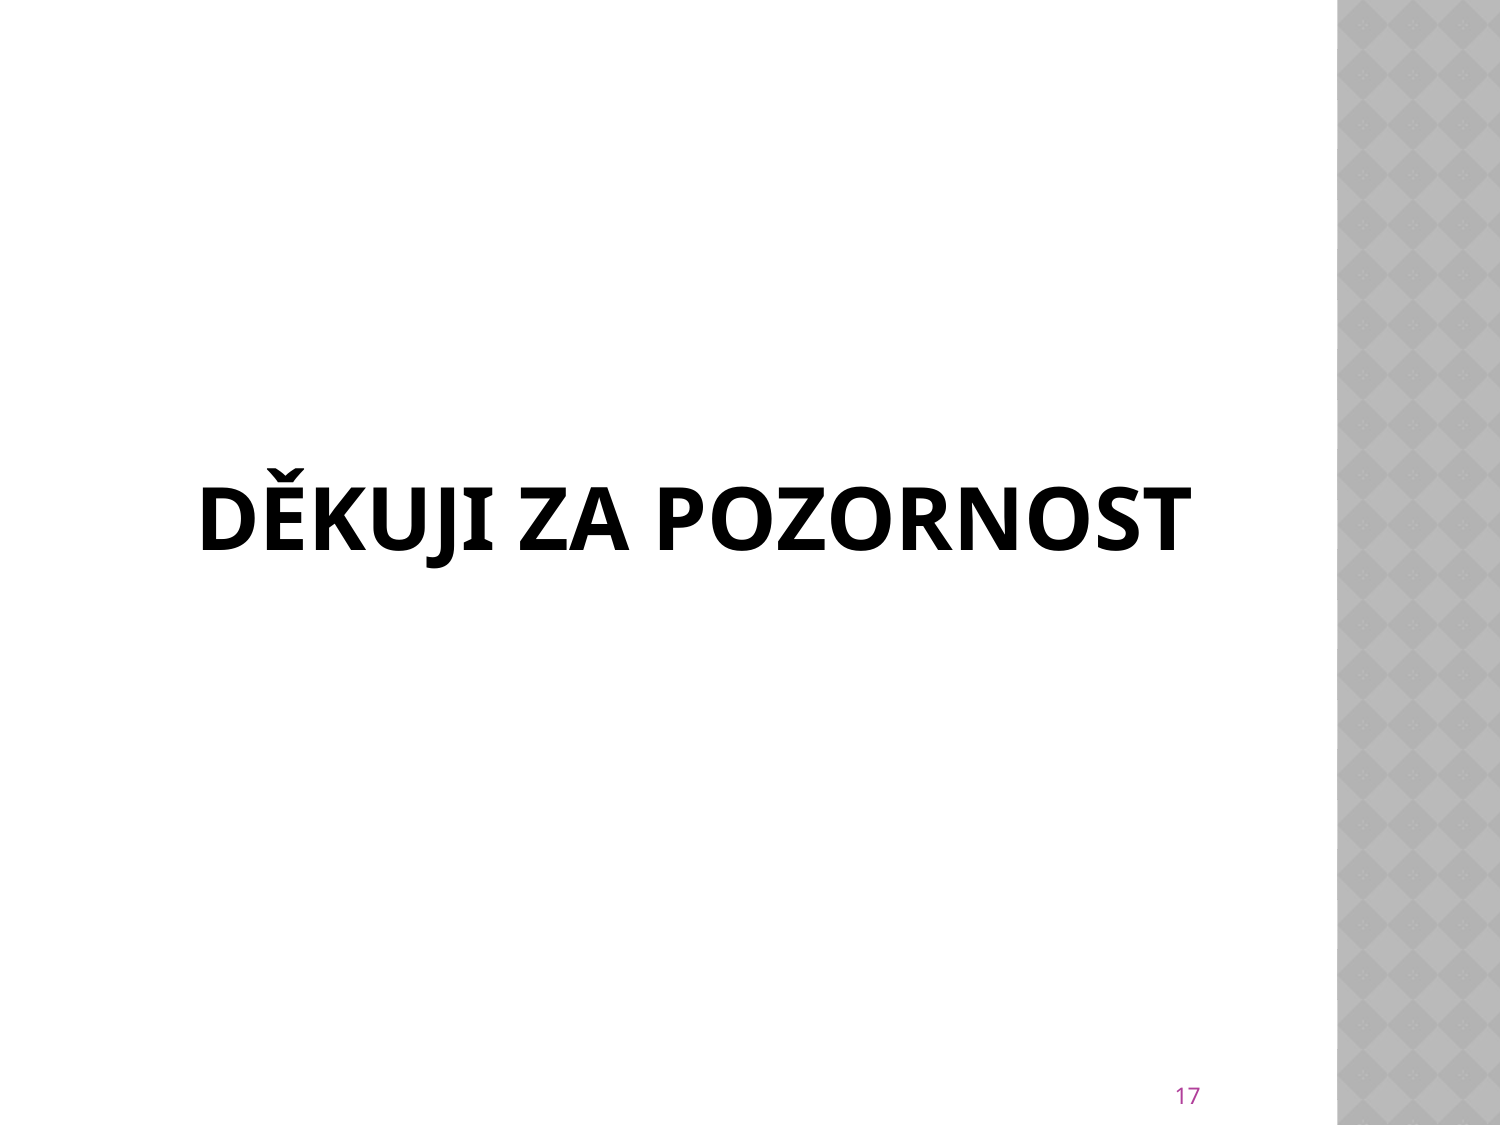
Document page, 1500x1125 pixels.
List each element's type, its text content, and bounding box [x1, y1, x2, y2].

title Děkuji za pozornost [174, 462, 1202, 687]
slide_number 17 [1104, 1075, 1202, 1113]
